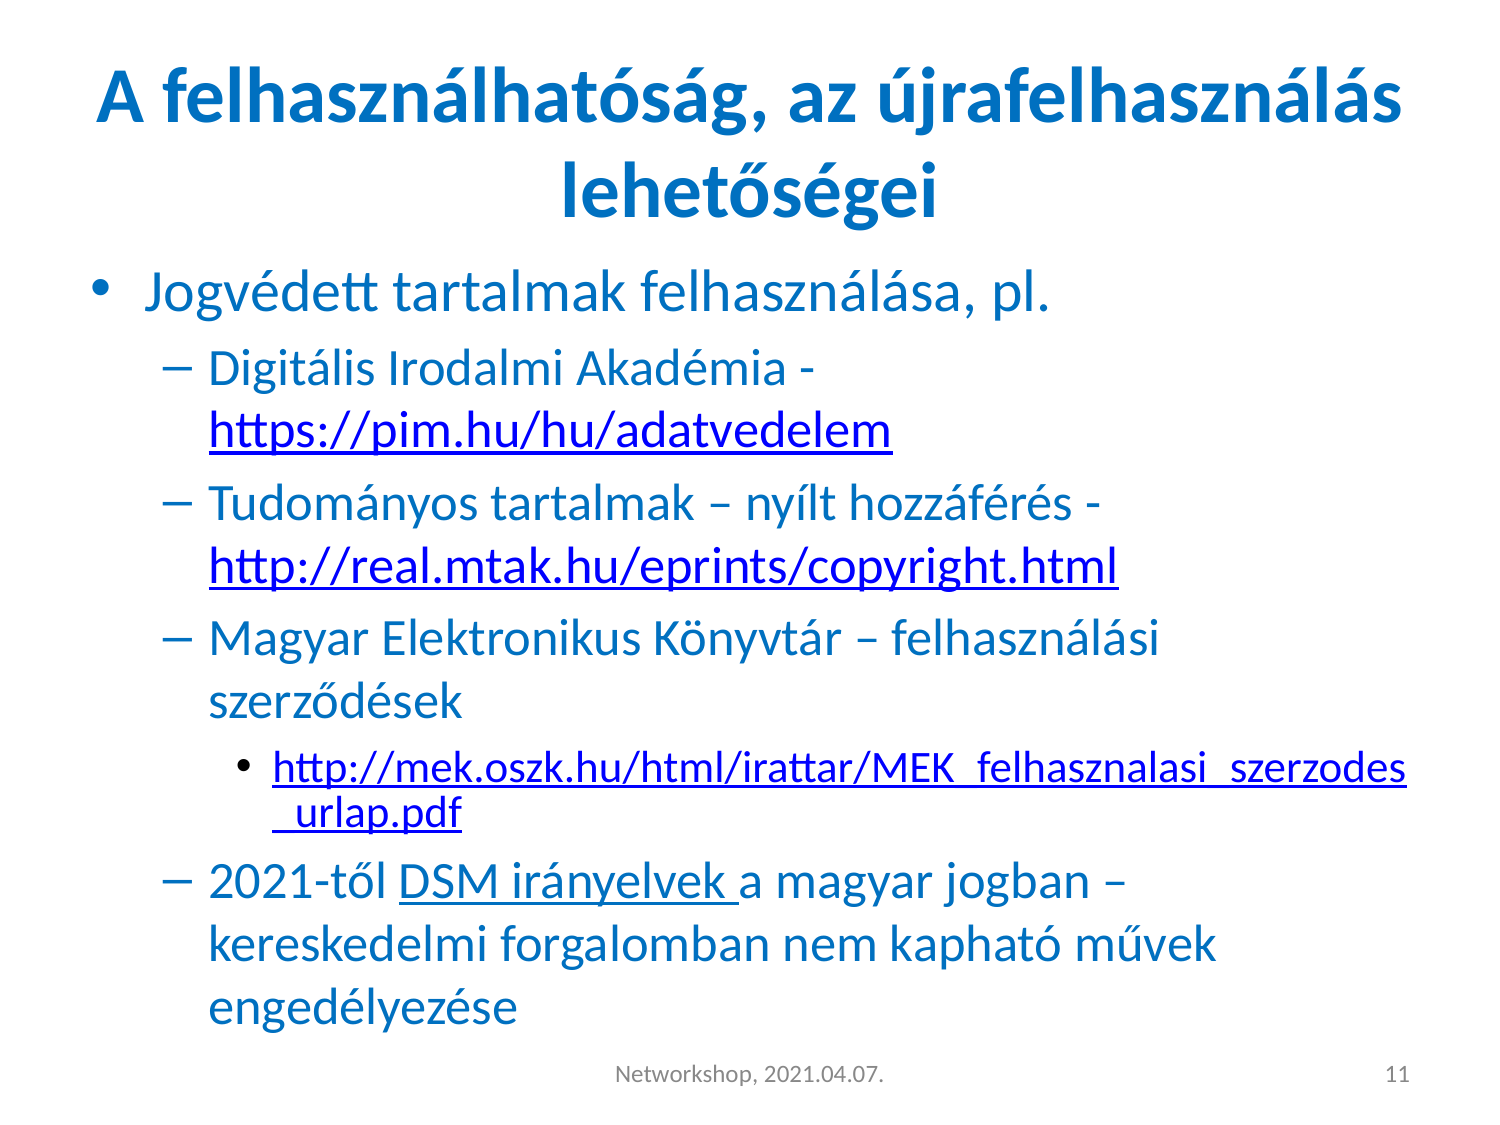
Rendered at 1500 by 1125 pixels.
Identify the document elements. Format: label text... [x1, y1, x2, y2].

footer Networkshop, 2021.04.07. [512, 1042, 988, 1103]
slide_number ‹#› [1074, 1042, 1425, 1103]
list Jogvédett tartalmak felhasználása, pl. Digitális Irodalmi Akadémia - https://pim.hu/hu/adatvedelem Tudományos tartalmak – nyílt hozzáférés - http://real.mtak.hu/eprints/copyright.html Magyar Elektronikus Könyvtár – felhasználási szerződések http://mek.oszk.hu/html/irattar/MEK_felhasznalasi_szerzodes_urlap.pdf 2021-től DSM irányelvek a magyar jogban – kereskedelmi forgalomban nem kapható művek engedélyezése [75, 243, 1425, 1005]
title A felhasználhatóság, az újrafelhasználás lehetőségei [75, 45, 1425, 233]
